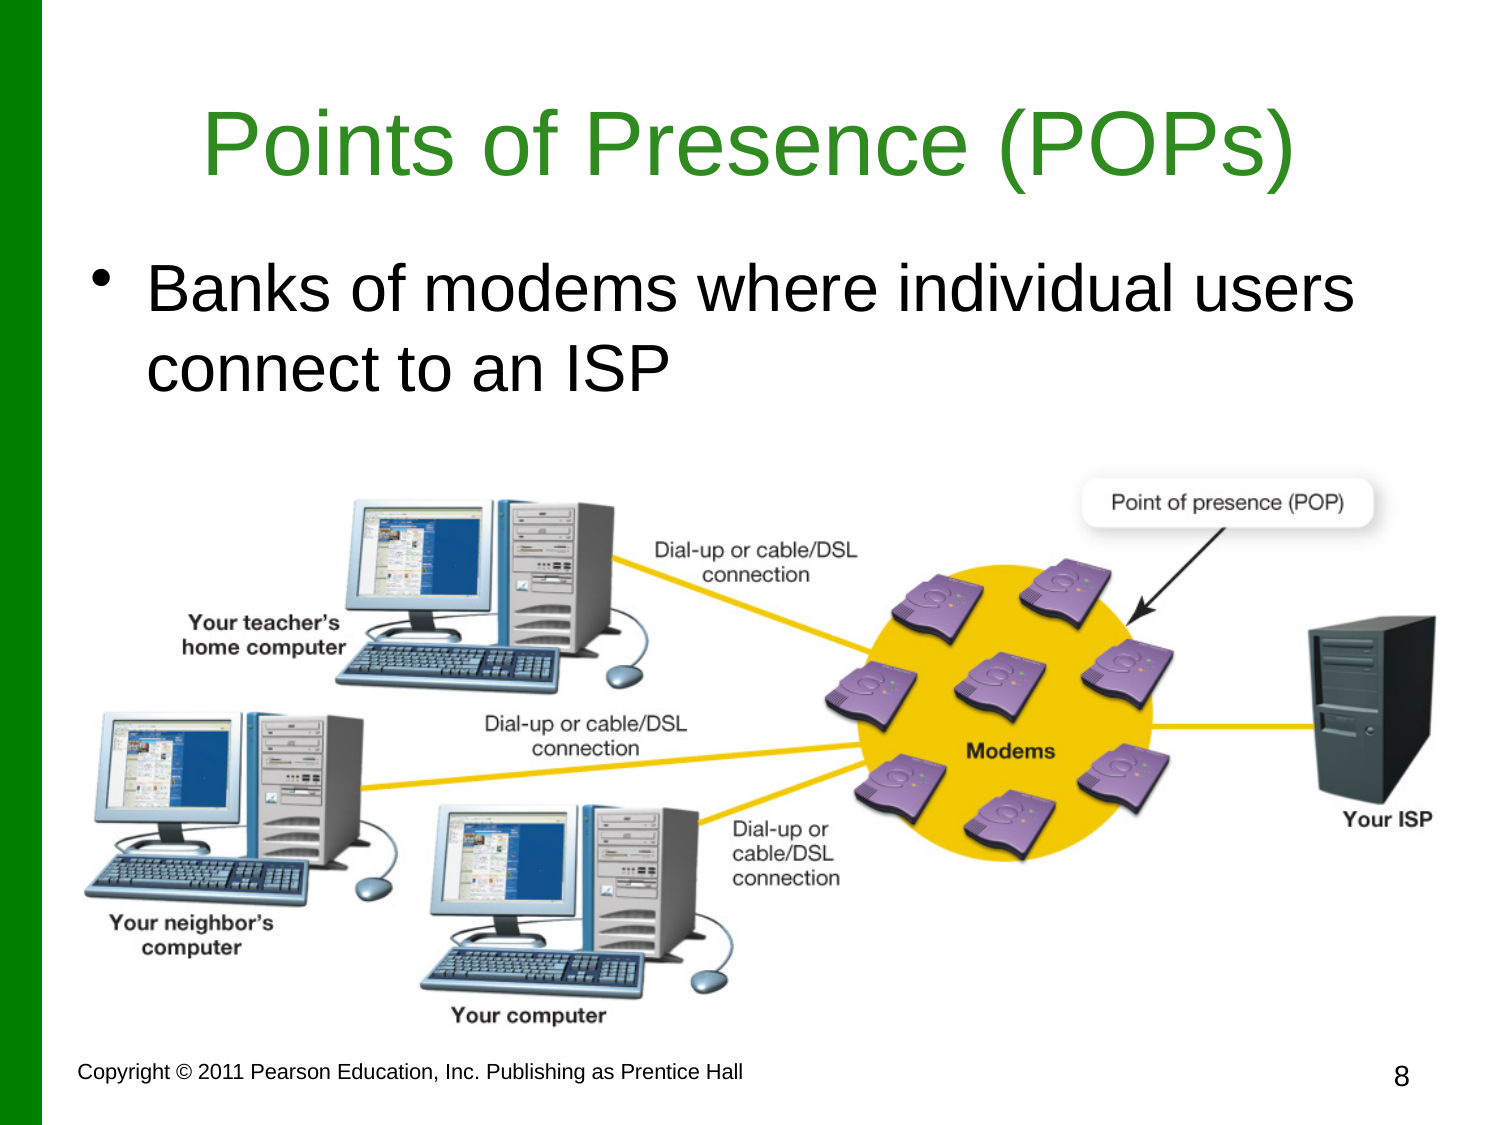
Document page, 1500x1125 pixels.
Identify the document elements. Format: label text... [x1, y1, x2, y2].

title Points of Presence (POPs) [74, 44, 1426, 233]
picture [62, 458, 1480, 1030]
list Banks of modems where individual users connect to an ISP [74, 237, 1426, 456]
slide_number 8 [1074, 1049, 1426, 1103]
footer Copyright © 2011 Pearson Education, Inc. Publishing as Prentice Hall [62, 1049, 988, 1103]
